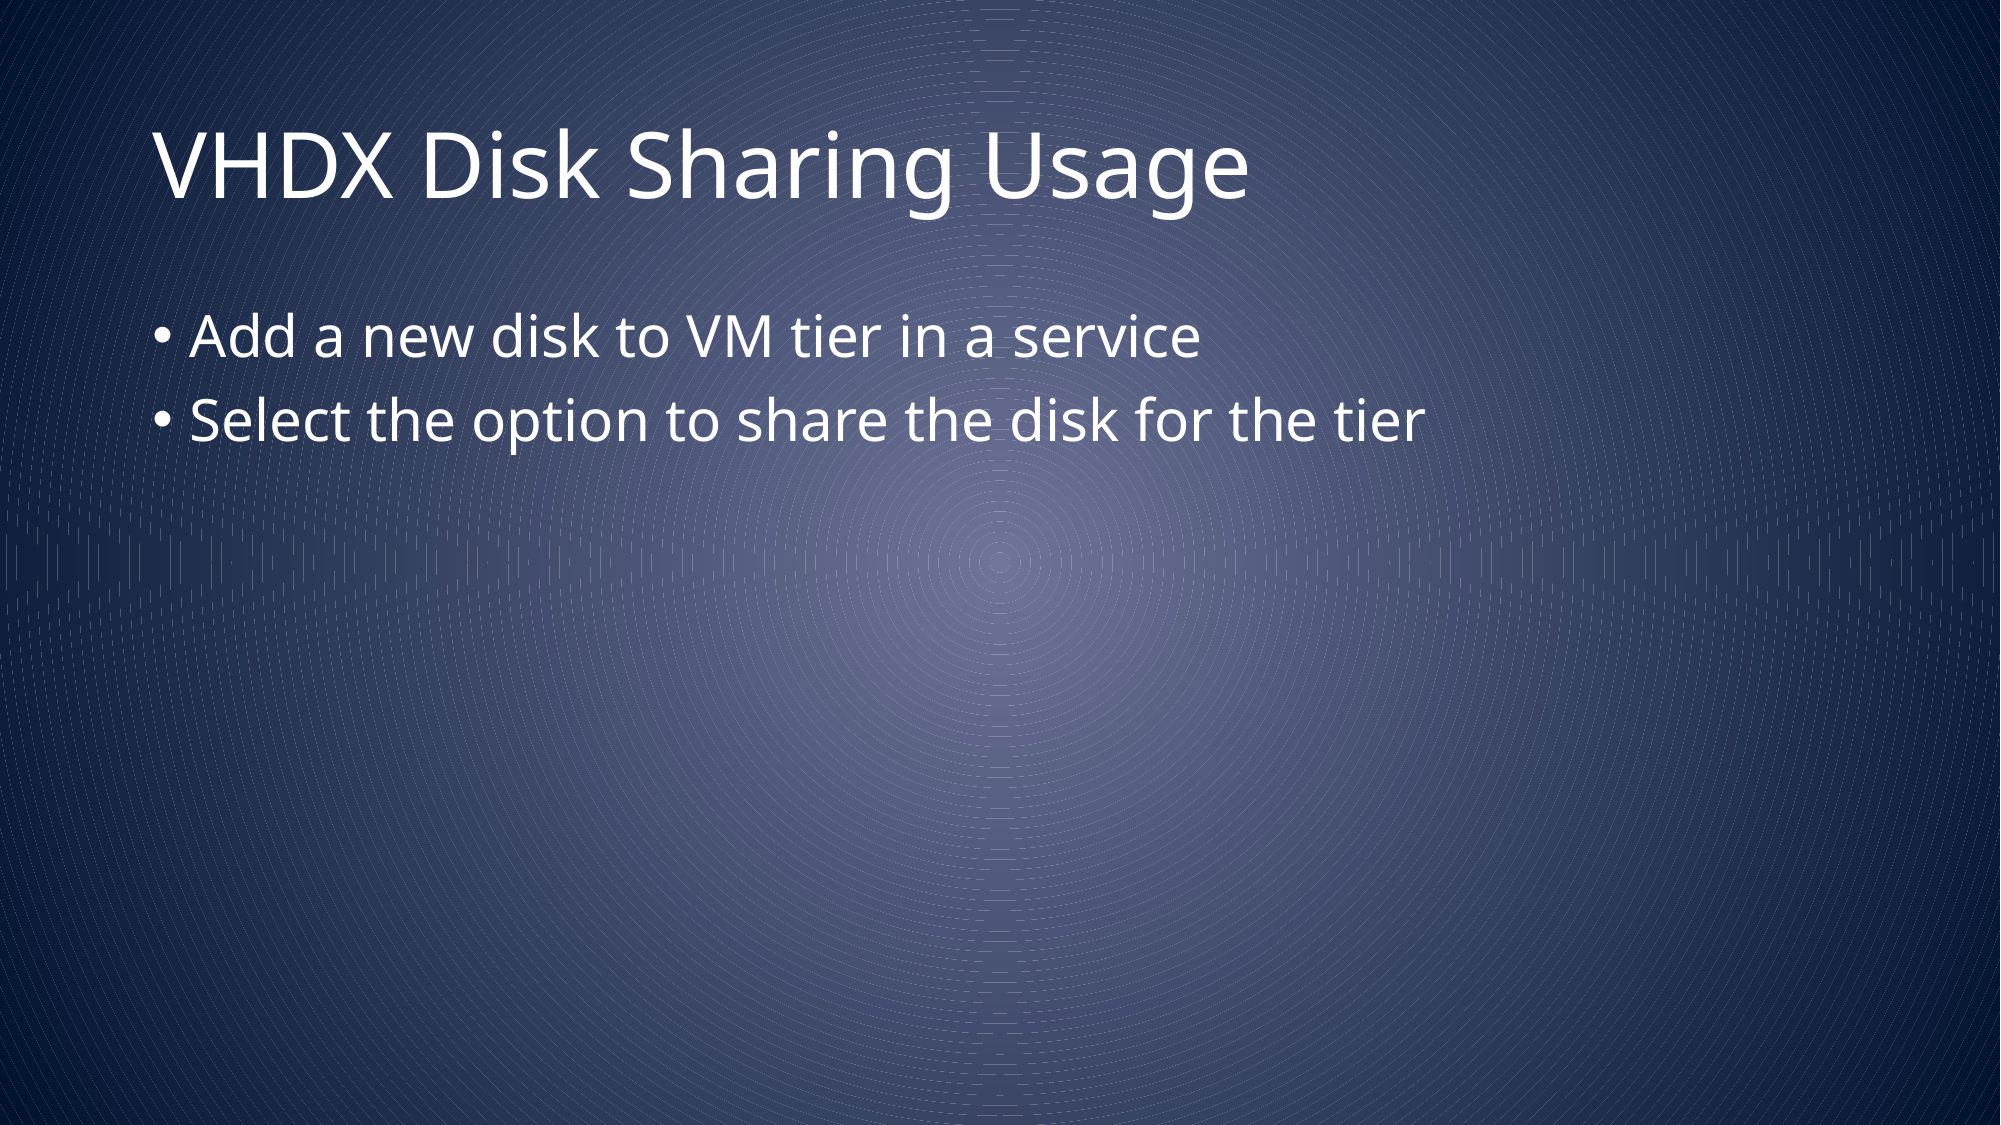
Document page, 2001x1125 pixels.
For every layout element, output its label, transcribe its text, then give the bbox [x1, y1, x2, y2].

title VHDX Disk Sharing Usage [137, 59, 1863, 278]
list Add a new disk to VM tier in a service Select the option to share the disk for the tier [137, 299, 1863, 1014]
